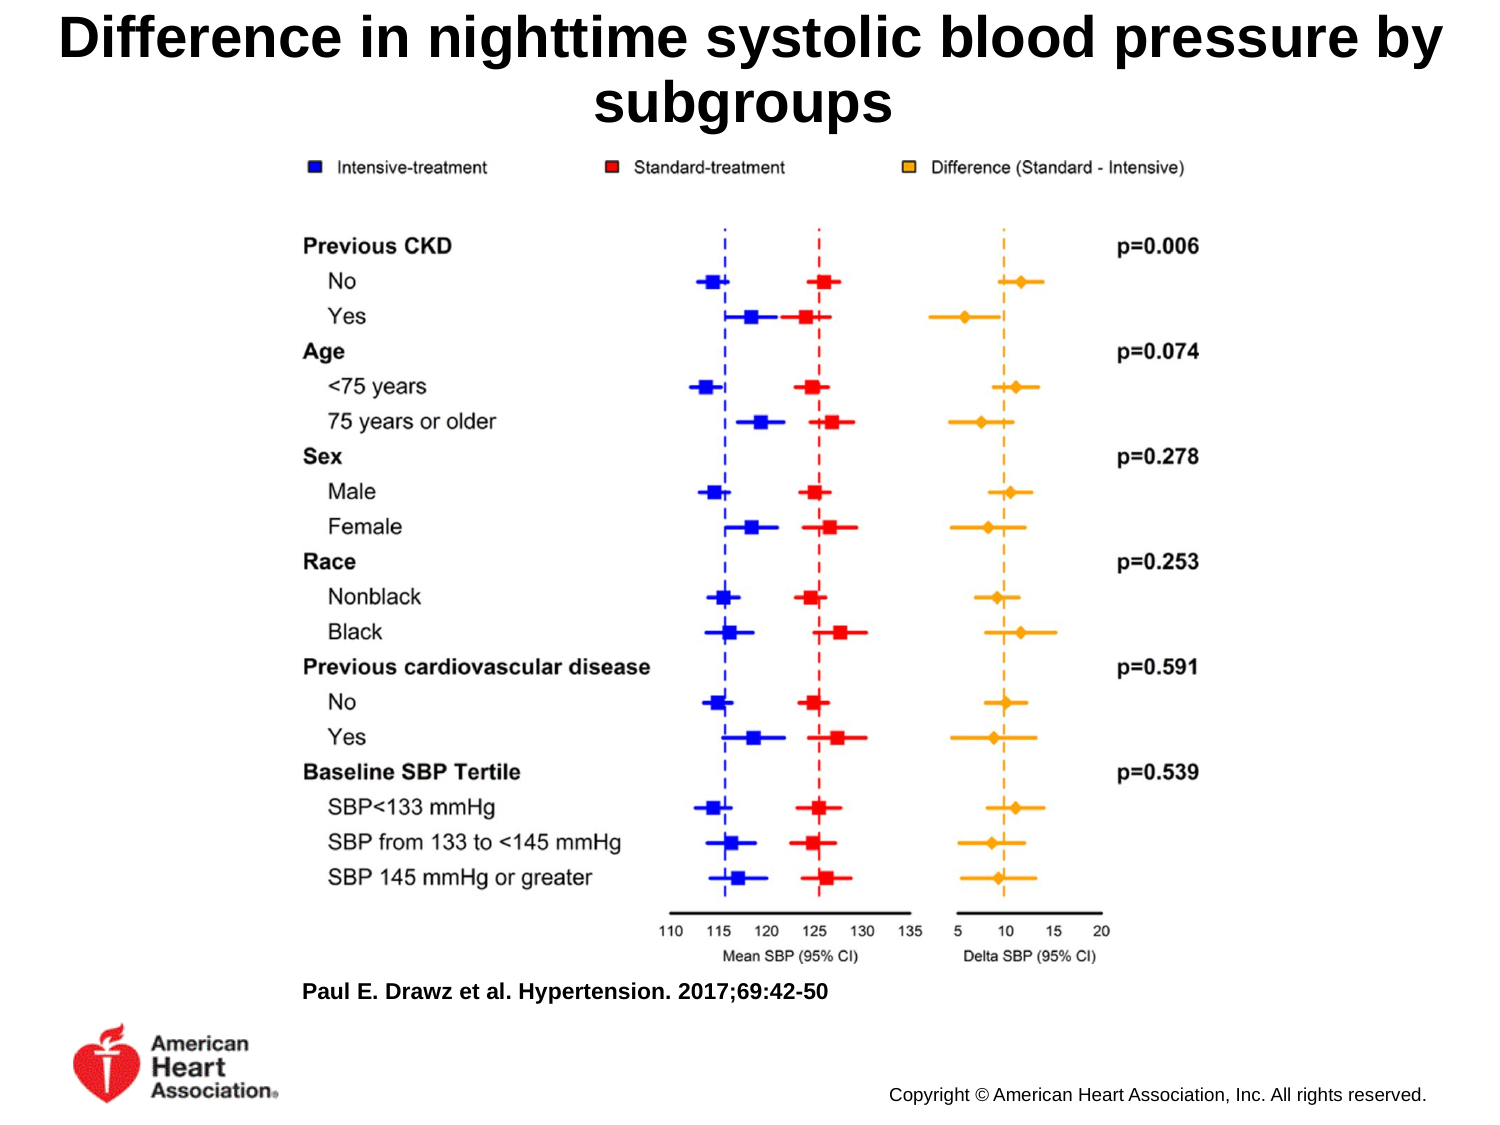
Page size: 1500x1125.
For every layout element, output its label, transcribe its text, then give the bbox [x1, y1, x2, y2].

picture [301, 160, 1199, 964]
text_box Difference in nighttime systolic blood pressure by subgroups [55, 5, 1449, 74]
text_box Paul E. Drawz et al. Hypertension. 2017;69:42-50 [302, 979, 945, 1018]
picture [72, 1020, 280, 1105]
text_box Copyright © American Heart Association, Inc. All rights reserved. [889, 1084, 1484, 1125]
